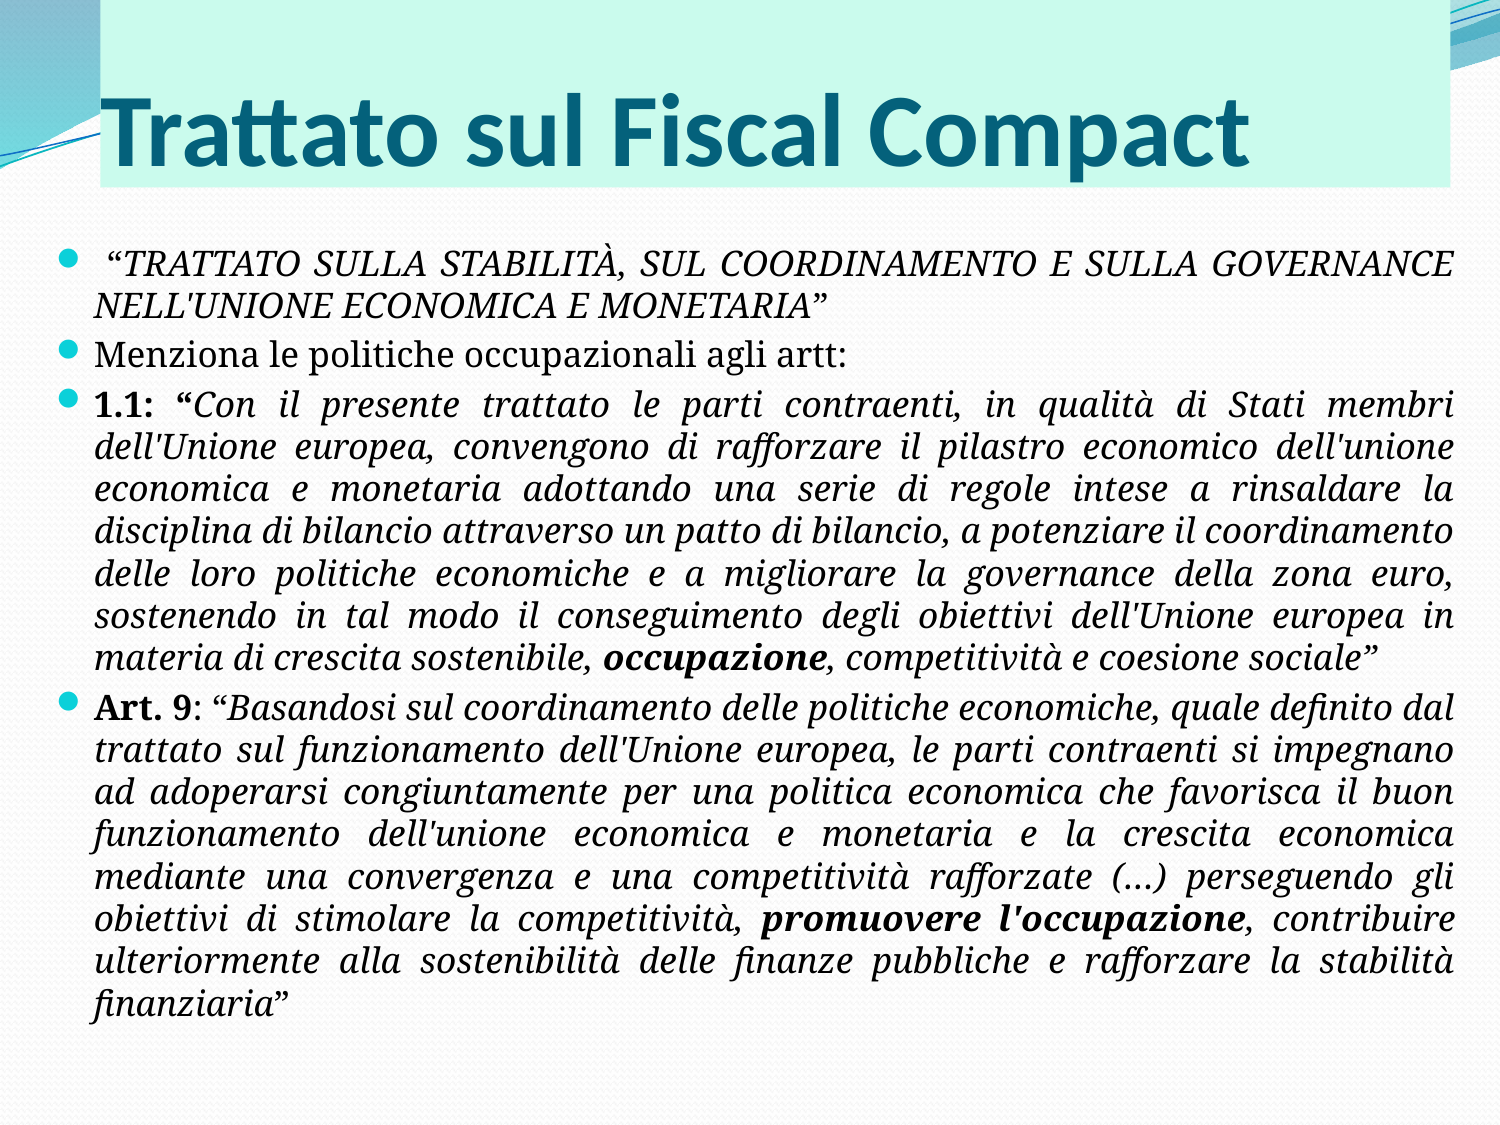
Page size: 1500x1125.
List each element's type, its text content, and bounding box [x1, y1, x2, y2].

list “TRATTATO SULLA STABILITÀ, SUL COORDINAMENTO E SULLA GOVERNANCE NELL'UNIONE ECONOMICA E MONETARIA” Menziona le politiche occupazionali agli artt: 1.1: “Con il presente trattato le parti contraenti, in qualità di Stati membri dell'Unione europea, convengono di rafforzare il pilastro economico dell'unione economica e monetaria adottando una serie di regole intese a rinsaldare la disciplina di bilancio attraverso un patto di bilancio, a potenziare il coordinamento delle loro politiche economiche e a migliorare la governance della zona euro, sostenendo in tal modo il conseguimento degli obiettivi dell'Unione europea in materia di crescita sostenibile, occupazione, competitività e coesione sociale” Art. 9: “Basandosi sul coordinamento delle politiche economiche, quale definito dal trattato sul funzionamento dell'Unione europea, le parti contraenti si impegnano ad adoperarsi congiuntamente per una politica economica che favorisca il buon funzionamento dell'unione economica e monetaria e la crescita economica mediante una convergenza e una competitività rafforzate (…) perseguendo gli obiettivi di stimolare la competitività, promuovere l'occupazione, contribuire ulteriormente alla sostenibilità delle finanze pubbliche e rafforzare la stabilità finanziaria” [41, 184, 1471, 1071]
title Trattato sul Fiscal Compact [100, 0, 1451, 184]
